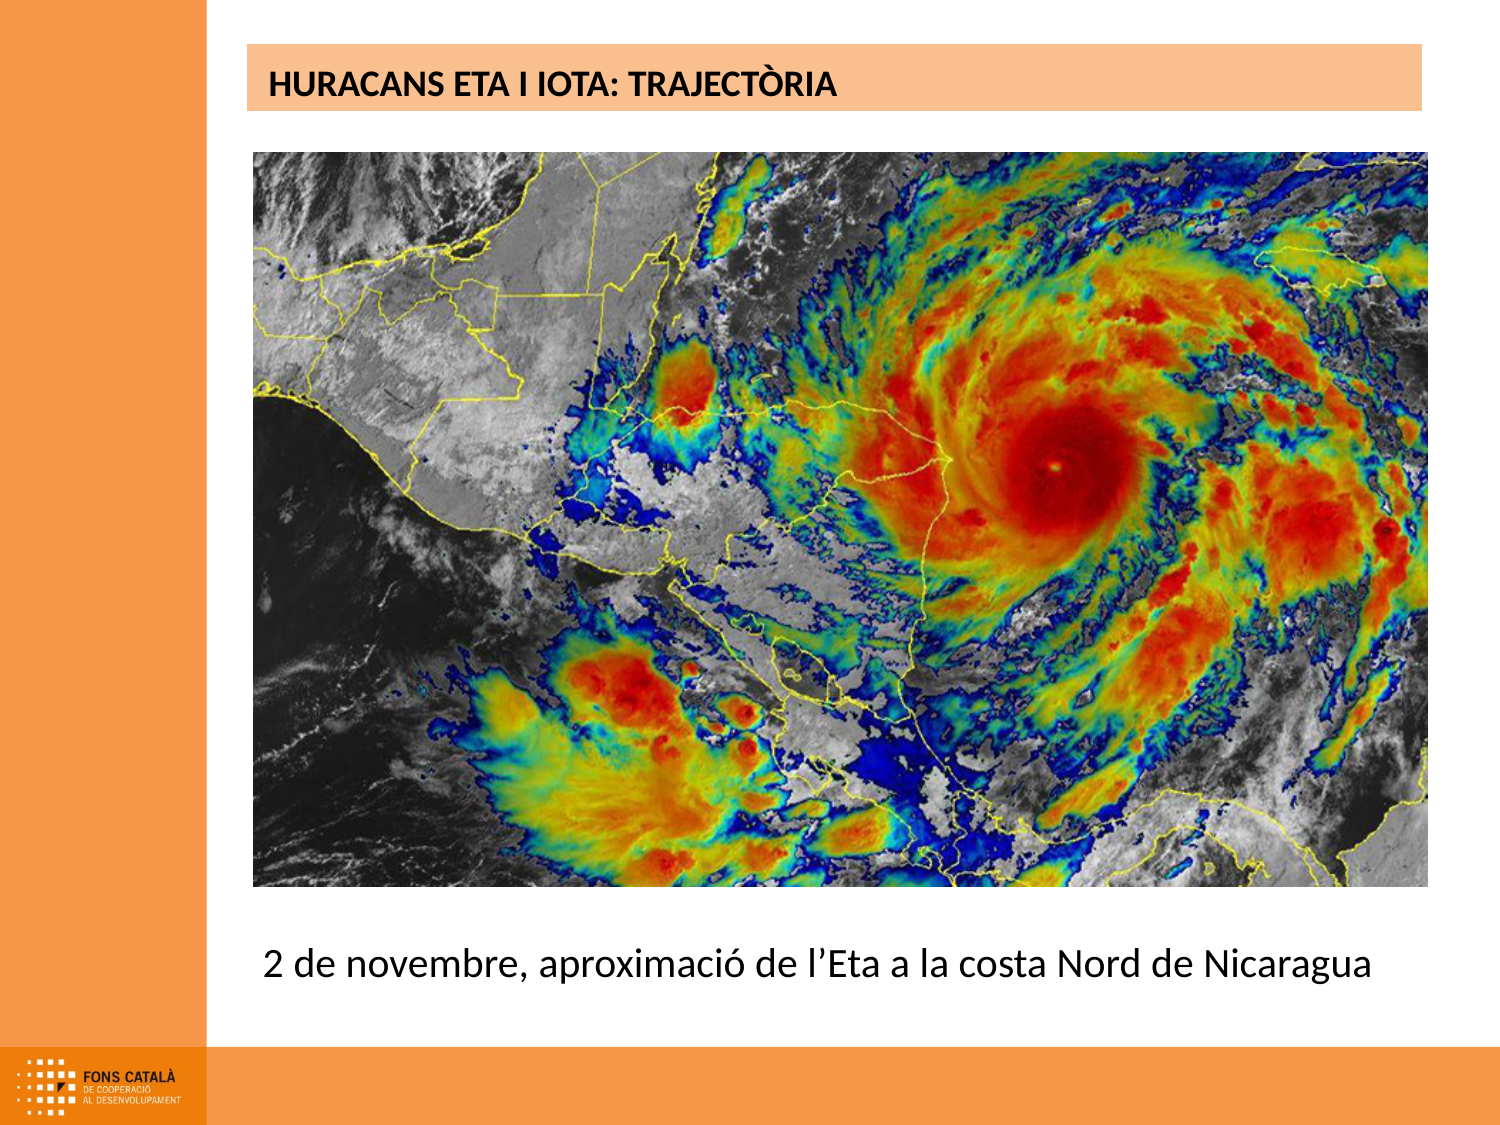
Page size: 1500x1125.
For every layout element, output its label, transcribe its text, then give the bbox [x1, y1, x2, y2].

text_box [205, 1045, 1500, 1125]
text_box 2 de novembre, aproximació de l’Eta a la costa Nord de Nicaragua [247, 928, 1500, 993]
picture [247, 44, 1422, 111]
text_box [0, 0, 209, 1046]
picture [253, 152, 1428, 887]
picture [0, 1046, 207, 1125]
